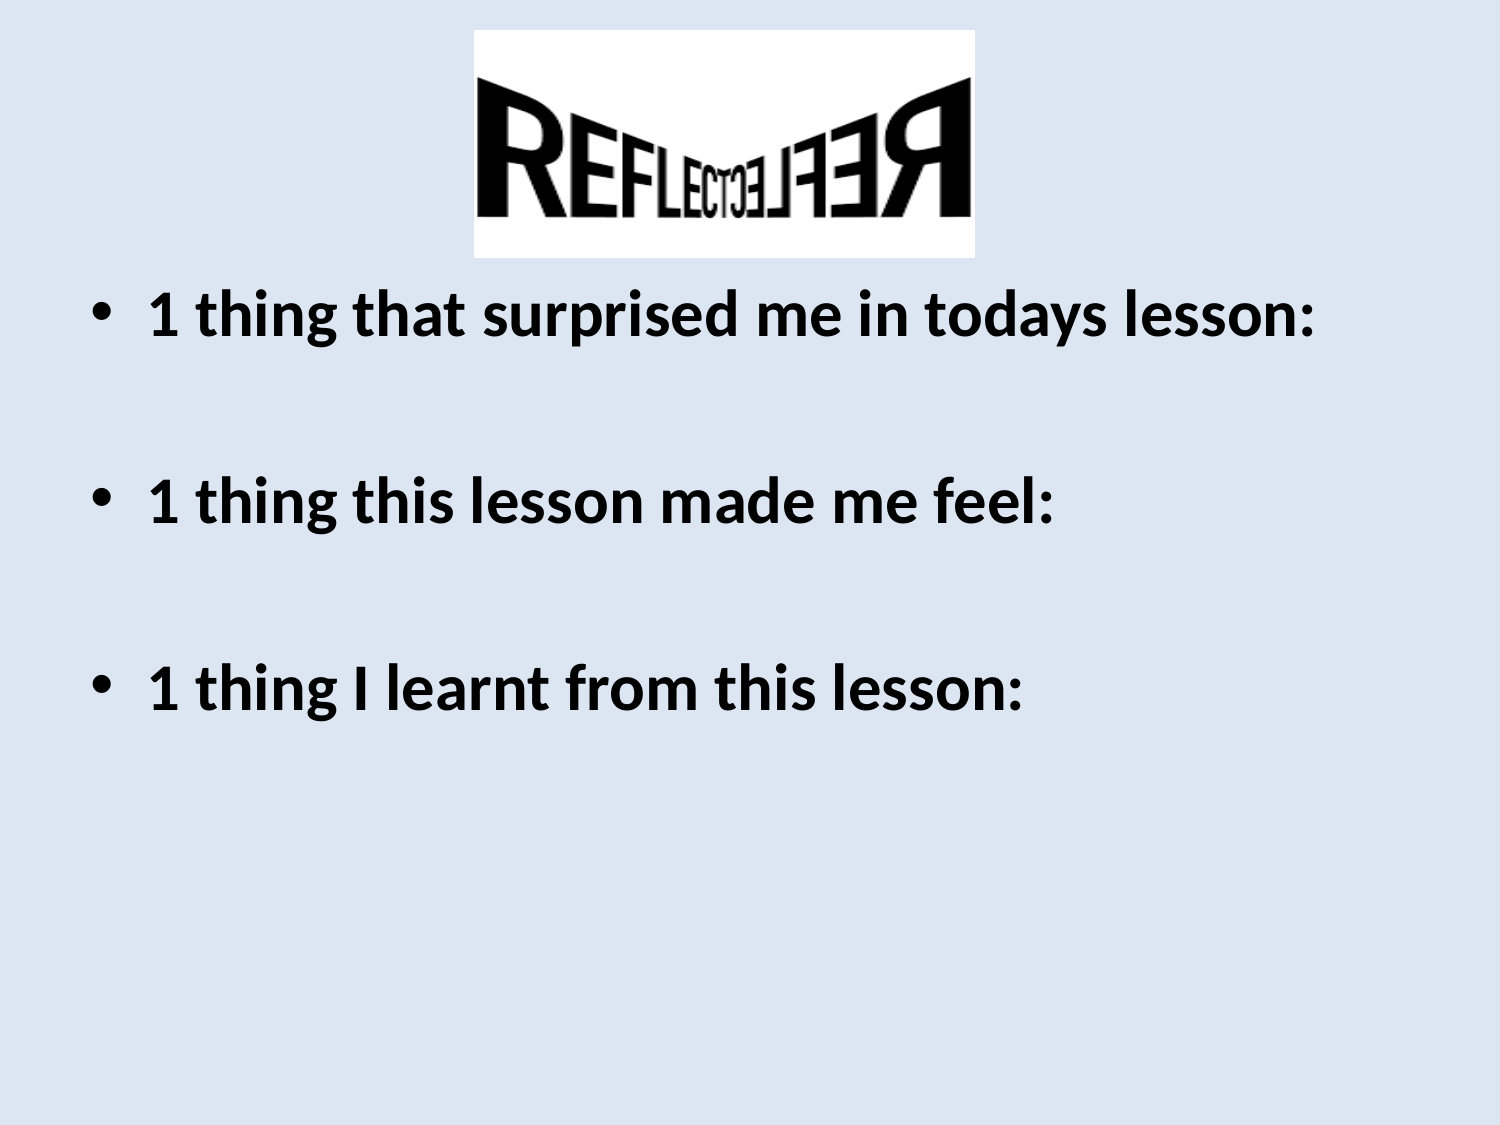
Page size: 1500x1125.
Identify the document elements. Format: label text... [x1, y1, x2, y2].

picture [474, 30, 976, 258]
list 1 thing that surprised me in todays lesson: 1 thing this lesson made me feel: 1 thing I learnt from this lesson: [75, 262, 1425, 1005]
